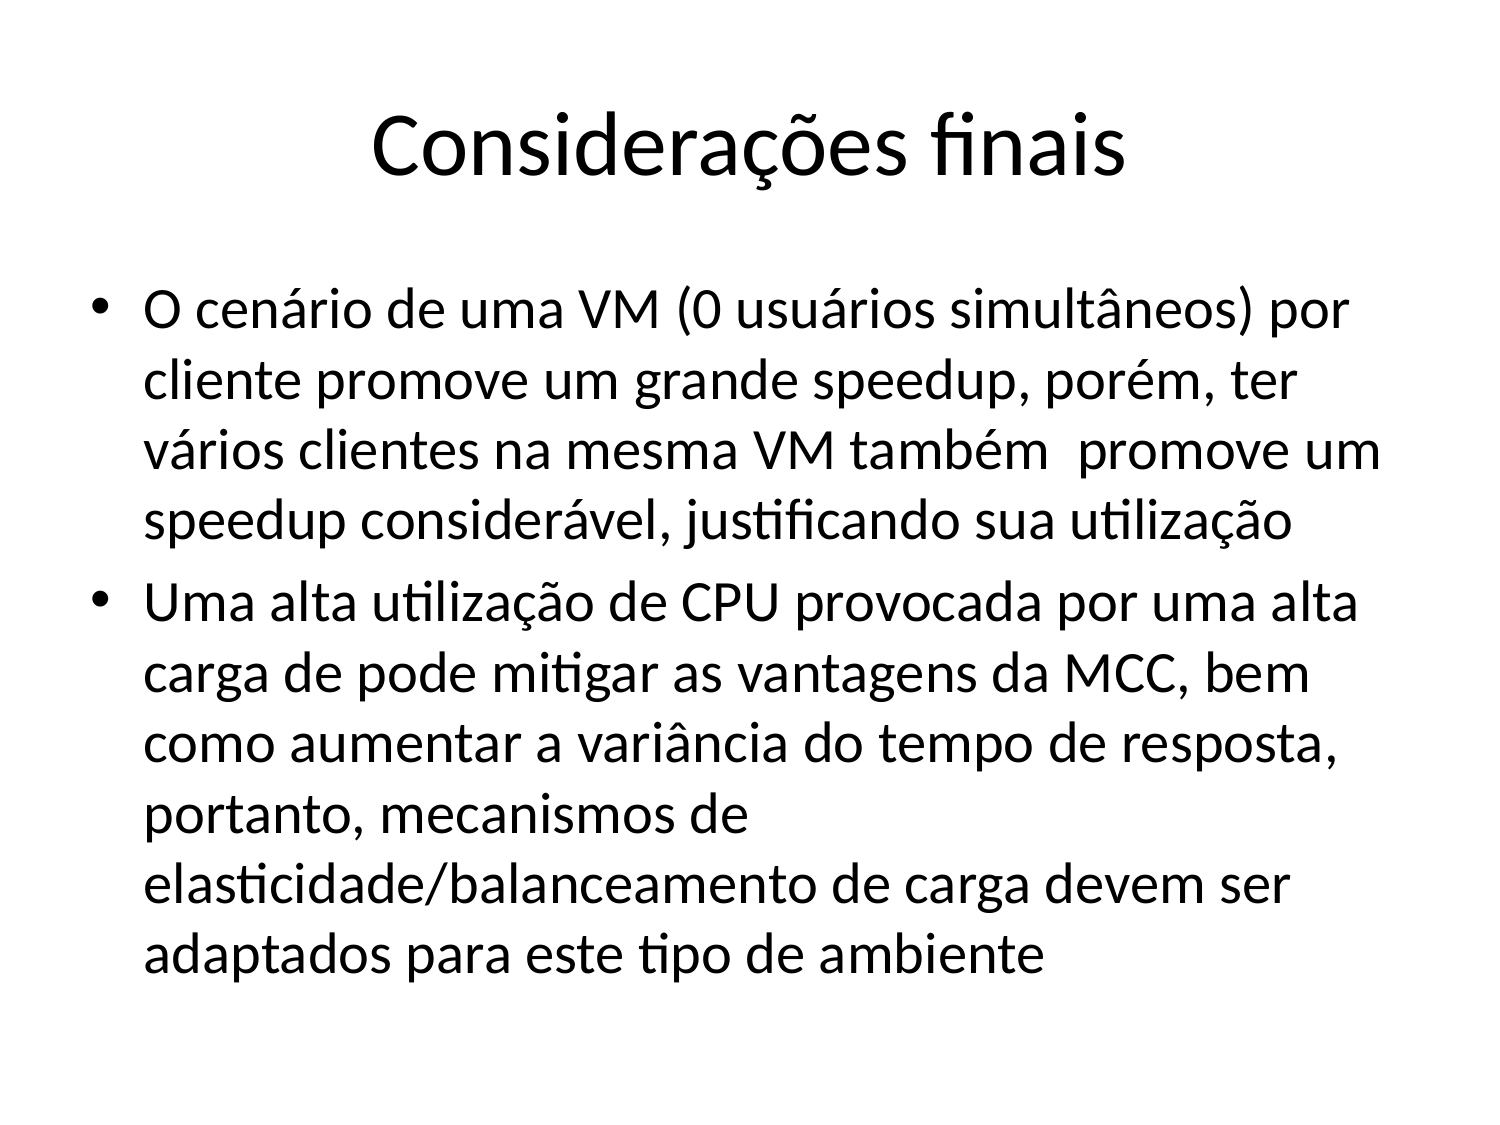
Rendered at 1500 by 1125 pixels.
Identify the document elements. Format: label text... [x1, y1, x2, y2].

title Considerações finais [75, 45, 1425, 233]
list O cenário de uma VM (0 usuários simultâneos) por cliente promove um grande speedup, porém, ter vários clientes na mesma VM também promove um speedup considerável, justificando sua utilização Uma alta utilização de CPU provocada por uma alta carga de pode mitigar as vantagens da MCC, bem como aumentar a variância do tempo de resposta, portanto, mecanismos de elasticidade/balanceamento de carga devem ser adaptados para este tipo de ambiente [75, 262, 1425, 1005]
